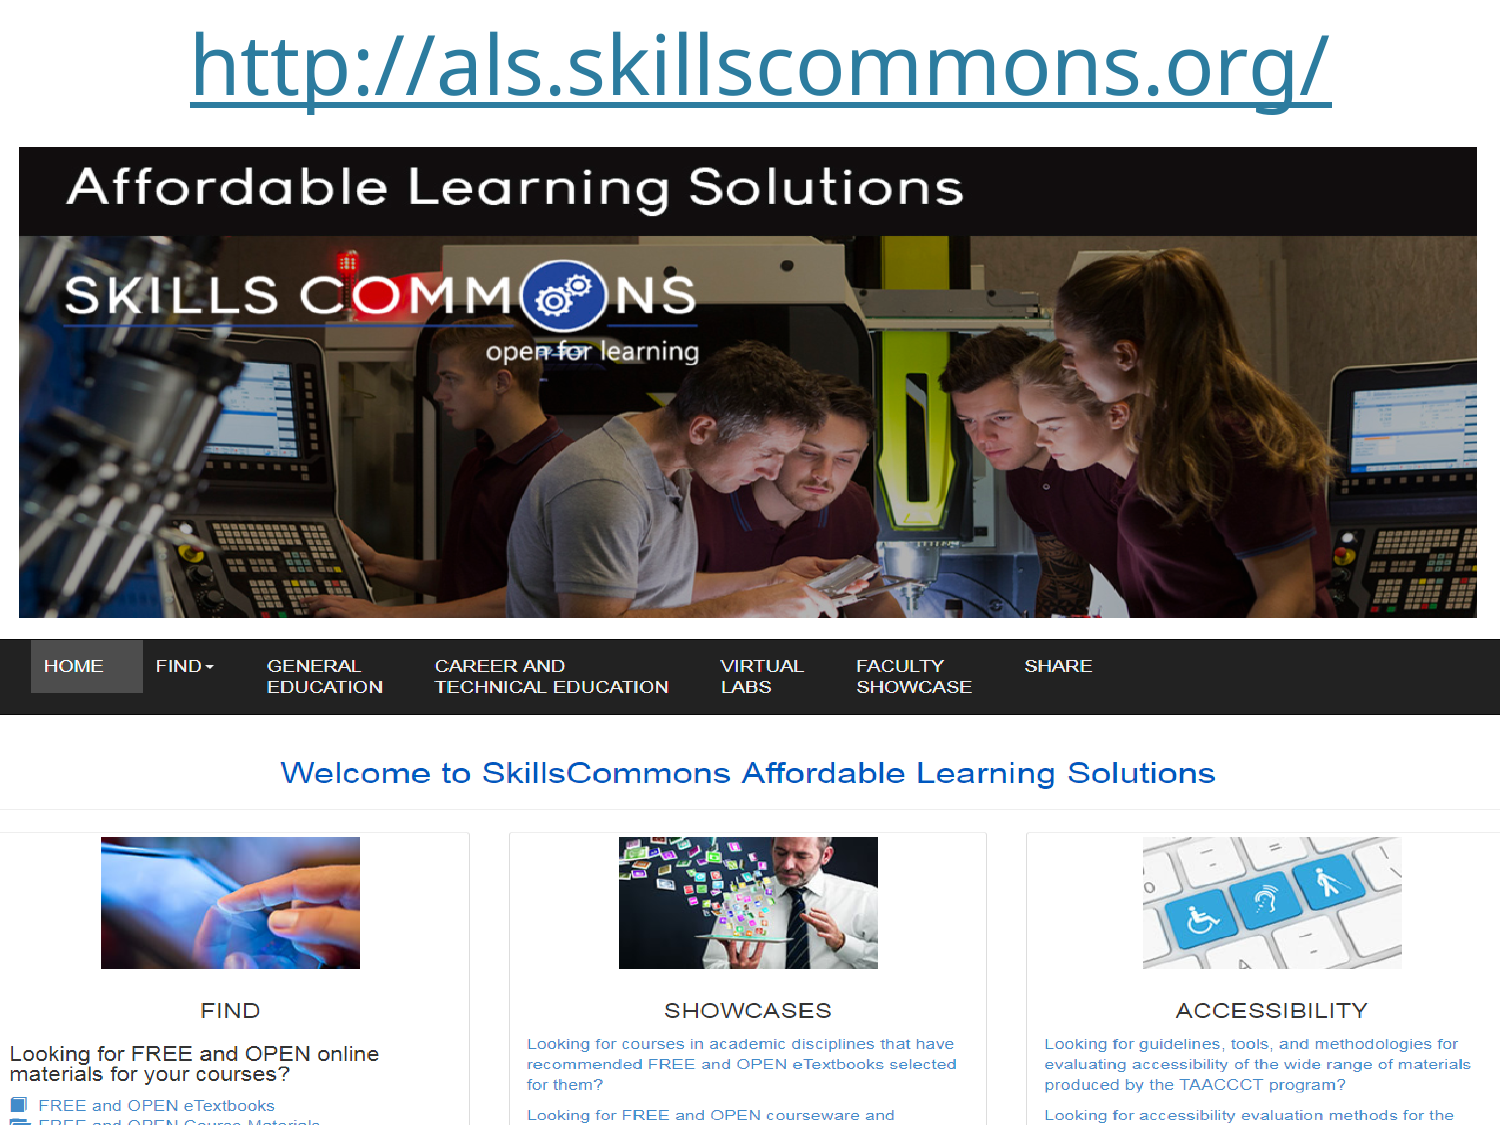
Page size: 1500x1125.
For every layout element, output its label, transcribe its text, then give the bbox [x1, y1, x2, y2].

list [0, 147, 1500, 1125]
title http://als.skillscommons.org/ [56, 3, 1488, 134]
